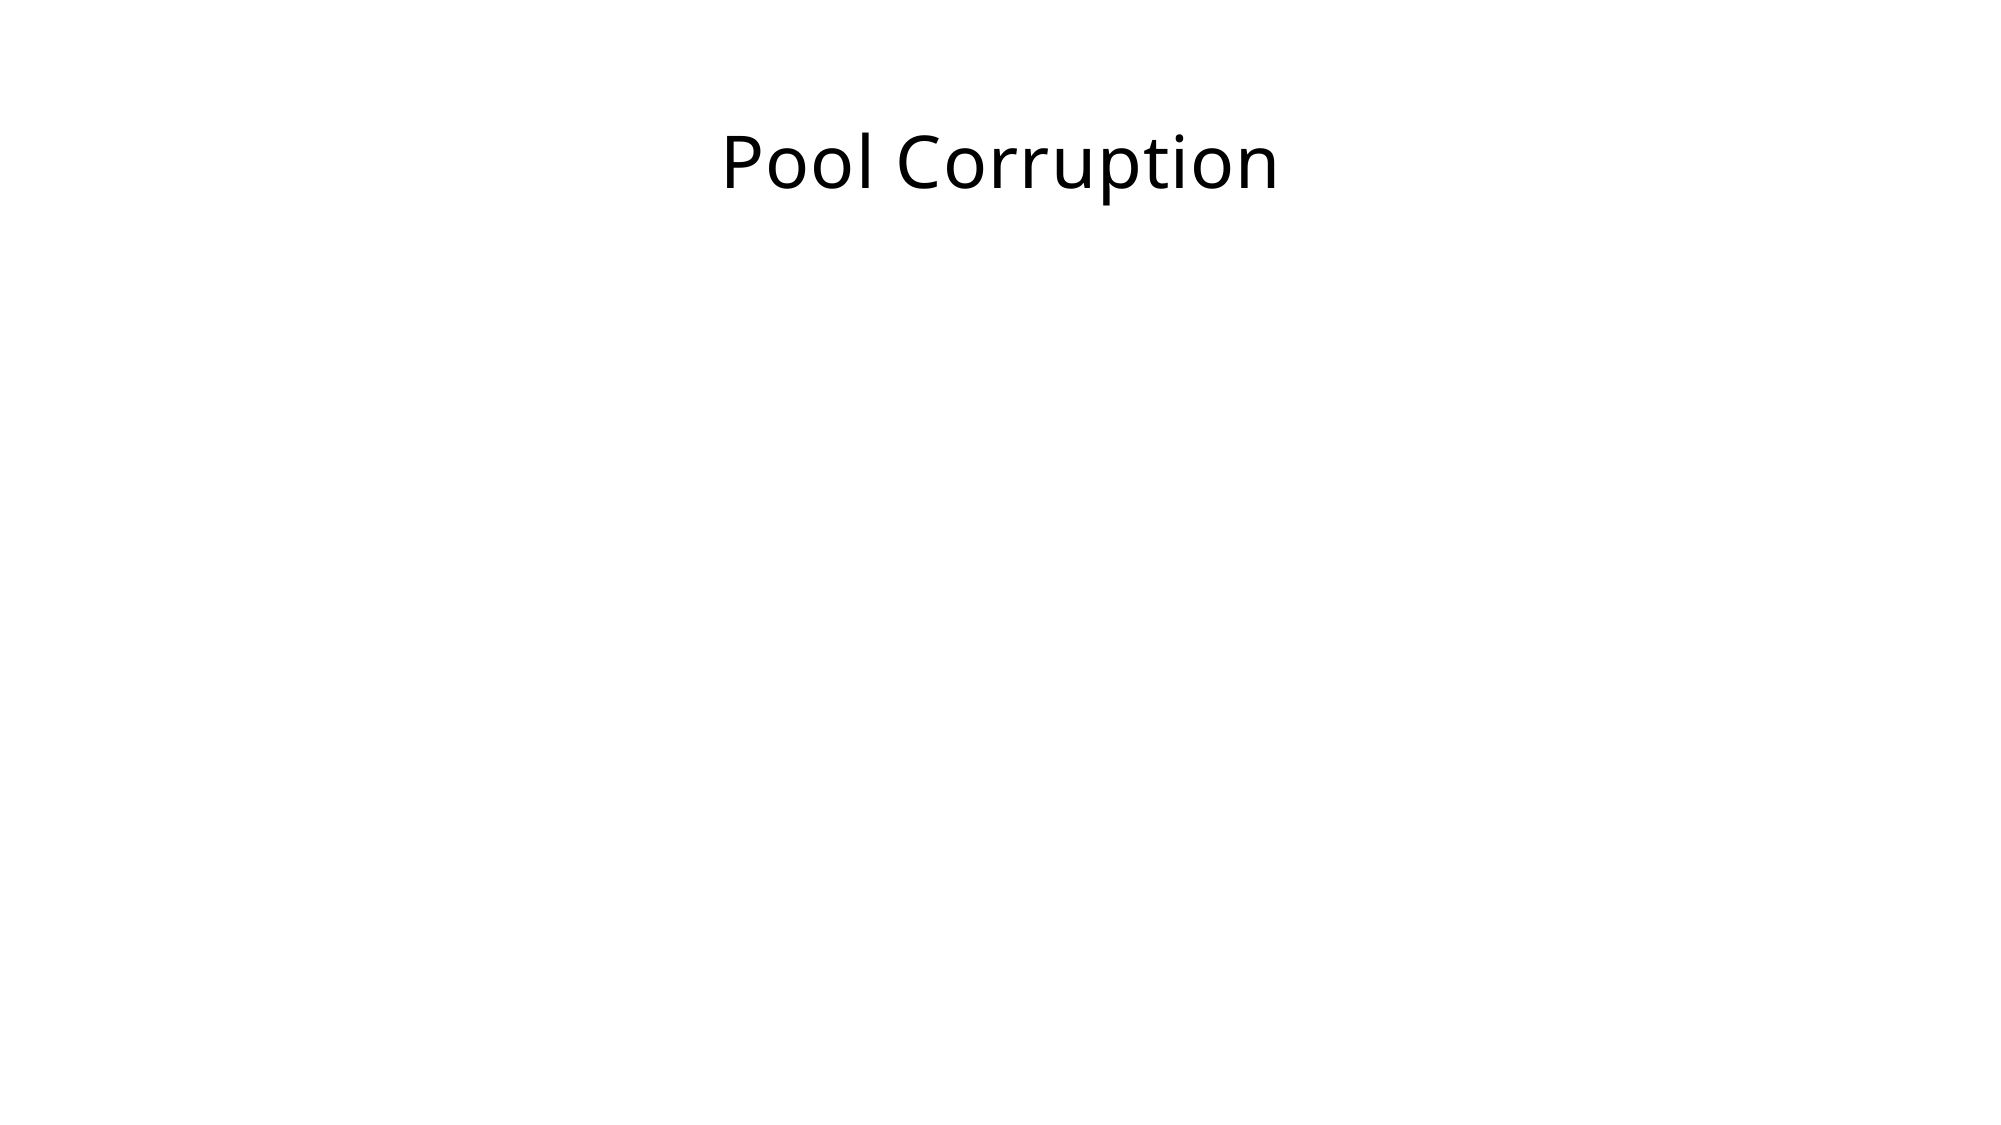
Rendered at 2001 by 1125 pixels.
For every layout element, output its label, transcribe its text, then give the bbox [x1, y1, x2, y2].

title Pool Corruption [475, 112, 1525, 303]
